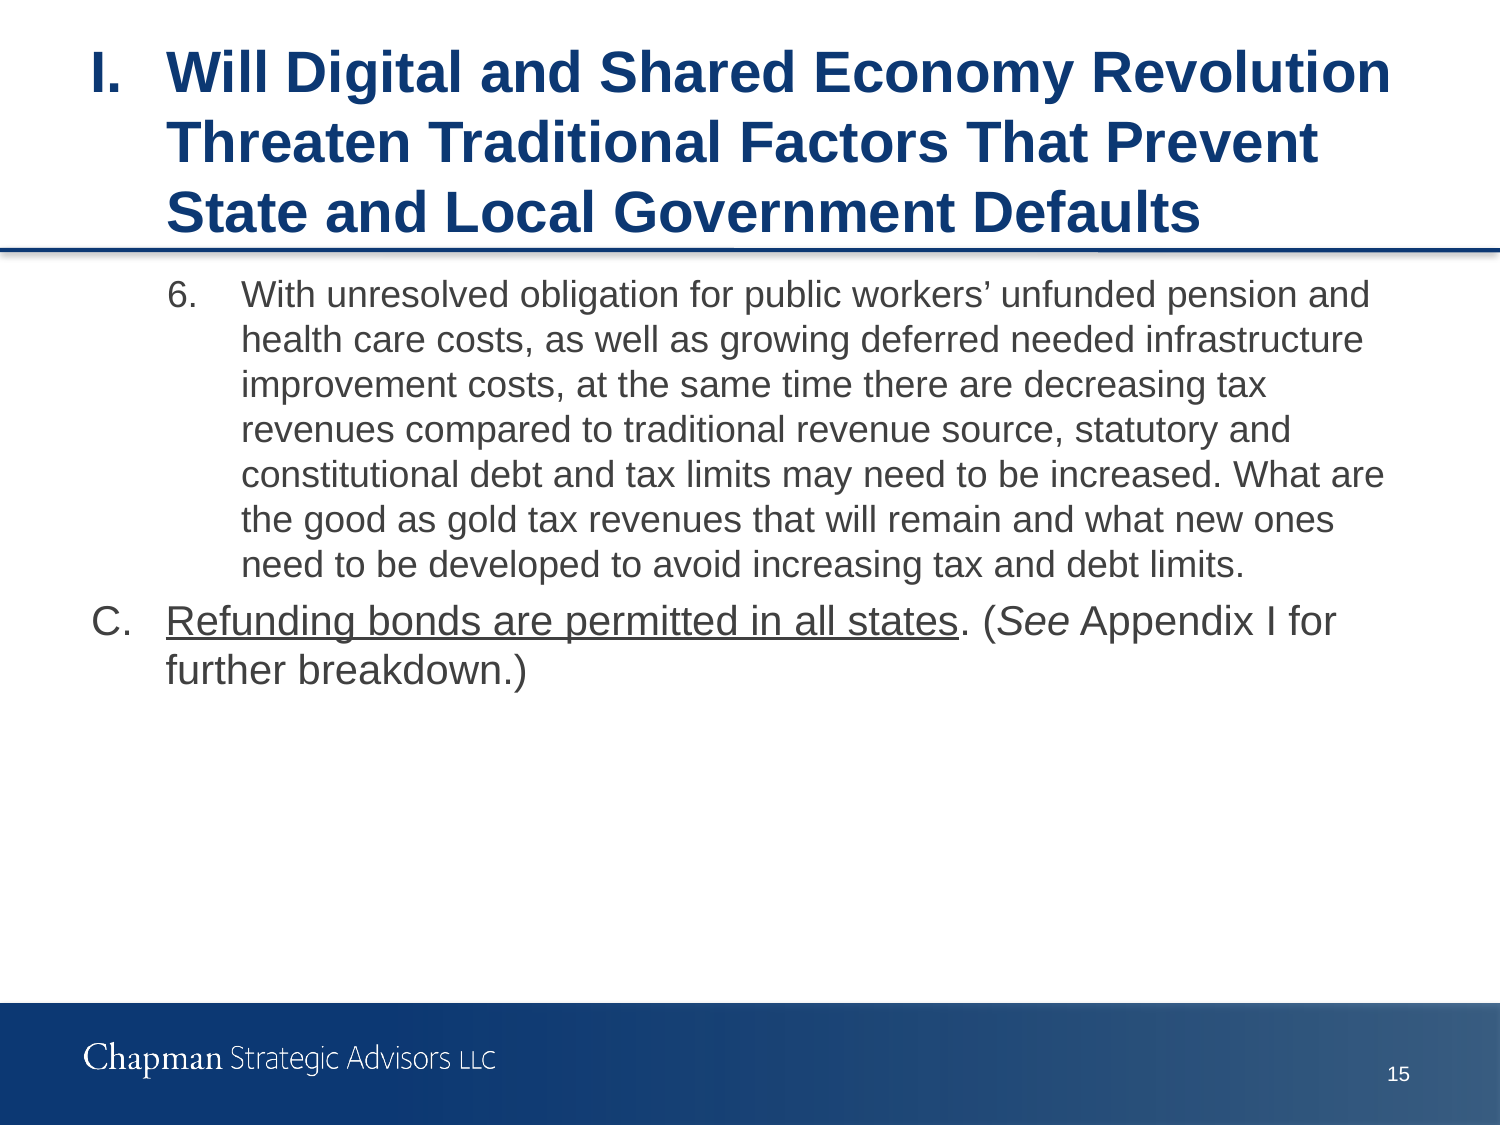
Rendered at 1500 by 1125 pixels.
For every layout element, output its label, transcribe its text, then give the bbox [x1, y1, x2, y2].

list 6. With unresolved obligation for public workers’ unfunded pension and health care costs, as well as growing deferred needed infrastructure improvement costs, at the same time there are decreasing tax revenues compared to traditional revenue source, statutory and constitutional debt and tax limits may need to be increased. What are the good as gold tax revenues that will remain and what new ones need to be developed to avoid increasing tax and debt limits. C. Refunding bonds are permitted in all states. (See Appendix I for further breakdown.) [75, 262, 1425, 1005]
title I. Will Digital and Shared Economy Revolution Threaten Traditional Factors That Prevent State and Local Government Defaults [75, 45, 1425, 233]
slide_number 15 [1074, 1052, 1425, 1113]
